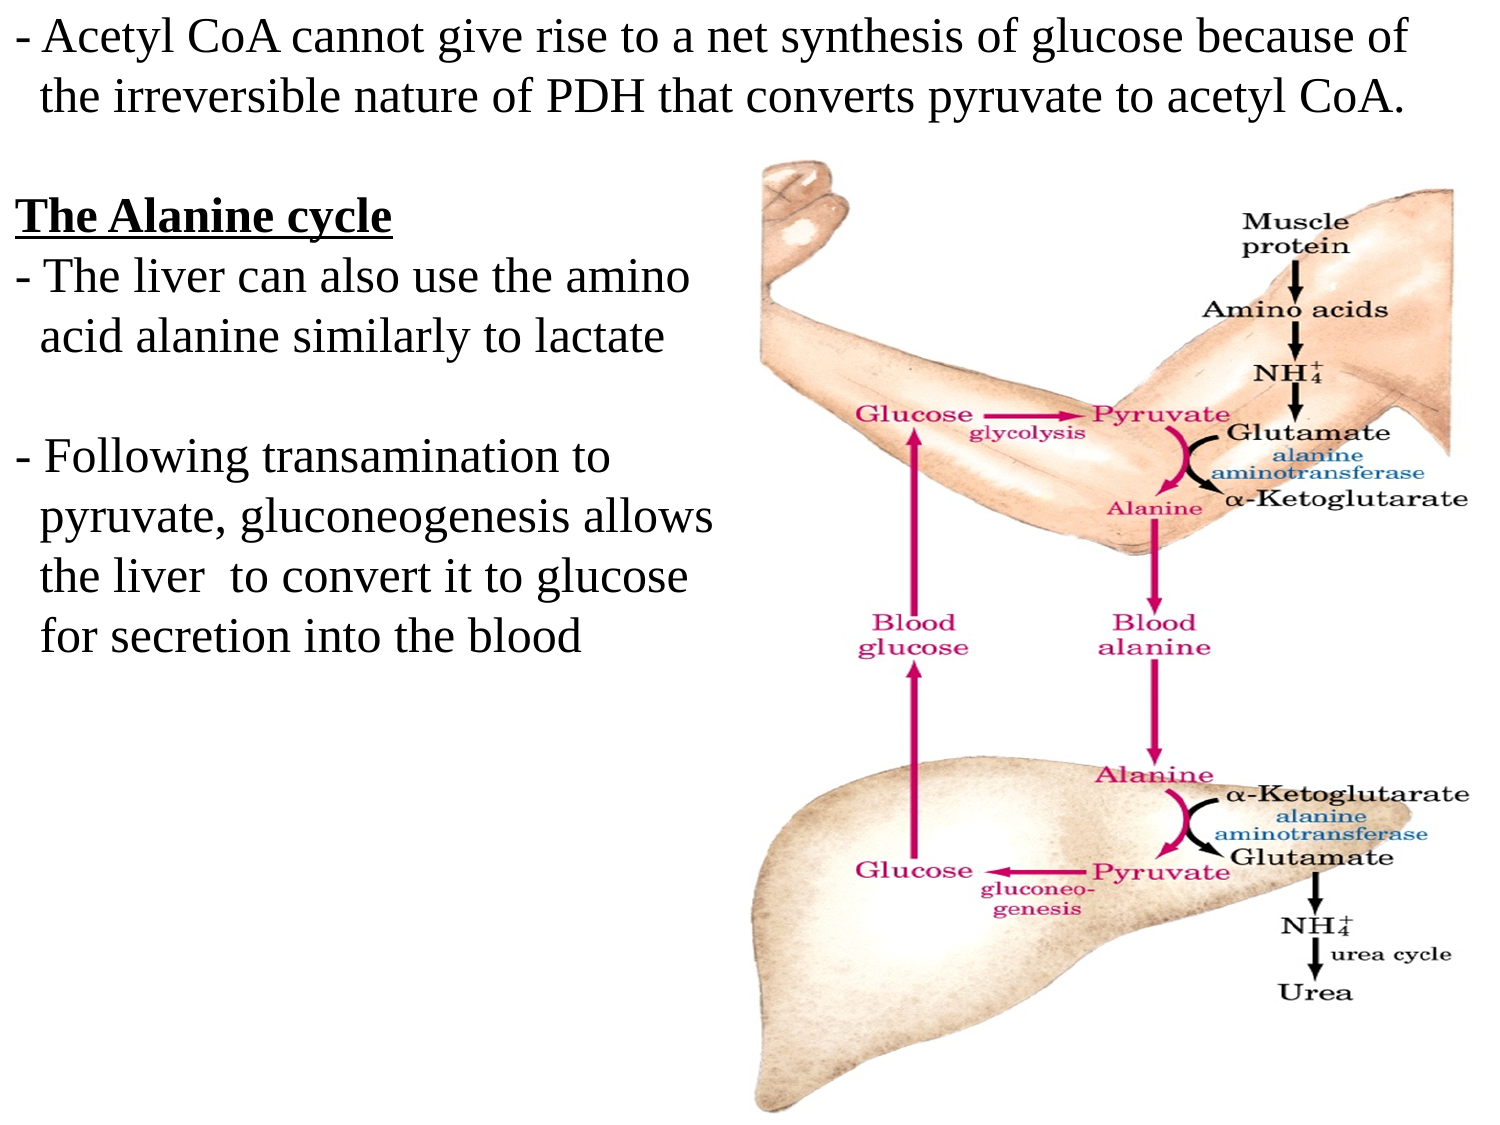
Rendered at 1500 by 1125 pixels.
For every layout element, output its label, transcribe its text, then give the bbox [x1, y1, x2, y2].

text_box - Acetyl CoA cannot give rise to a net synthesis of glucose because of the irreversible nature of PDH that converts pyruvate to acetyl CoA. The Alanine cycle - The liver can also use the amino acid alanine similarly to lactate - Following transamination to pyruvate, gluconeogenesis allows the liver to convert it to glucose for secretion into the blood [0, 0, 1500, 851]
picture [725, 148, 1489, 1123]
